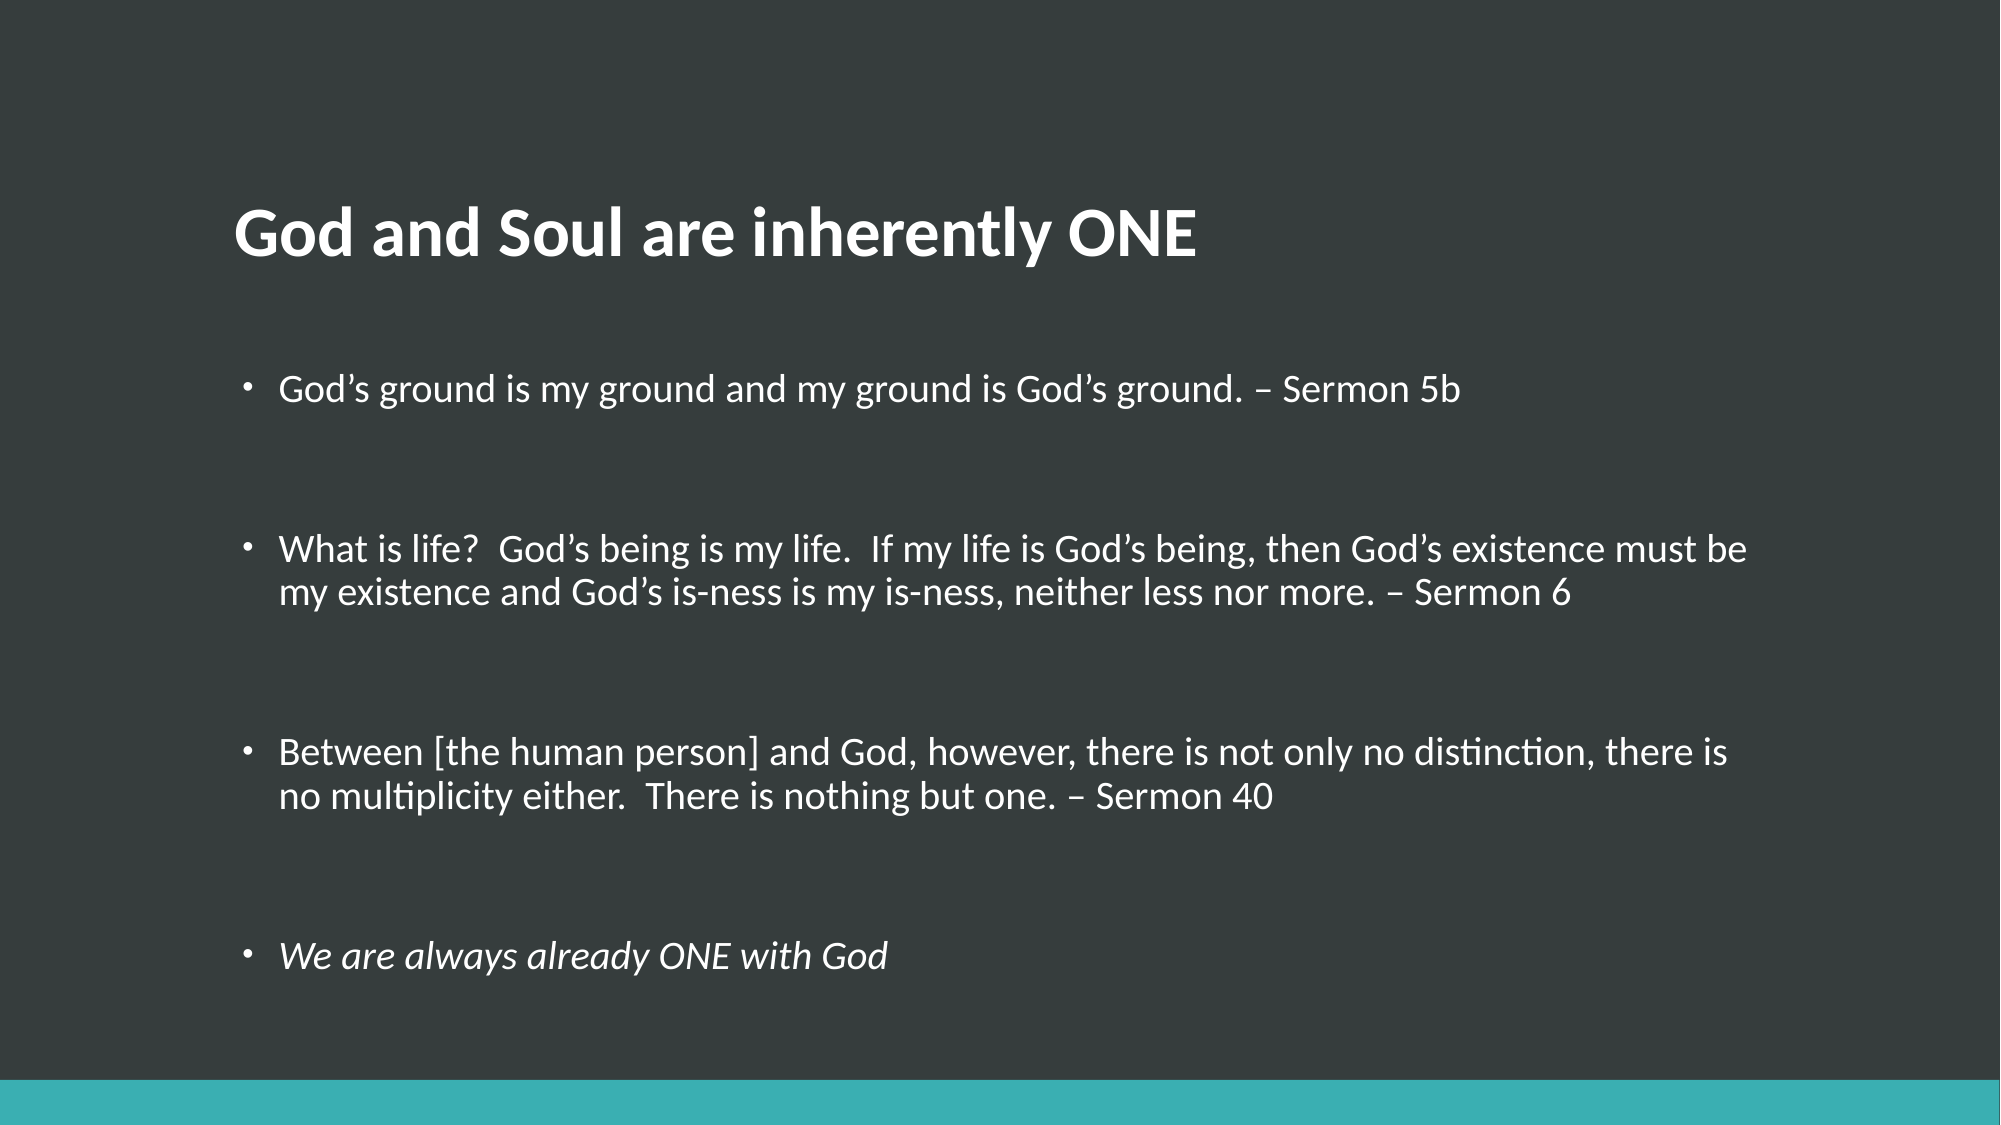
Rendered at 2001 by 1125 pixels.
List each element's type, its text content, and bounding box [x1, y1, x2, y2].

list God’s ground is my ground and my ground is God’s ground. – Sermon 5b What is life? God’s being is my life. If my life is God’s being, then God’s existence must be my existence and God’s is-ness is my is-ness, neither less nor more. – Sermon 6 Between [the human person] and God, however, there is not only no distinction, there is no multiplicity either. There is nothing but one. – Sermon 40 We are always already ONE with God [219, 359, 1780, 990]
title God and Soul are inherently ONE [219, 76, 1780, 279]
